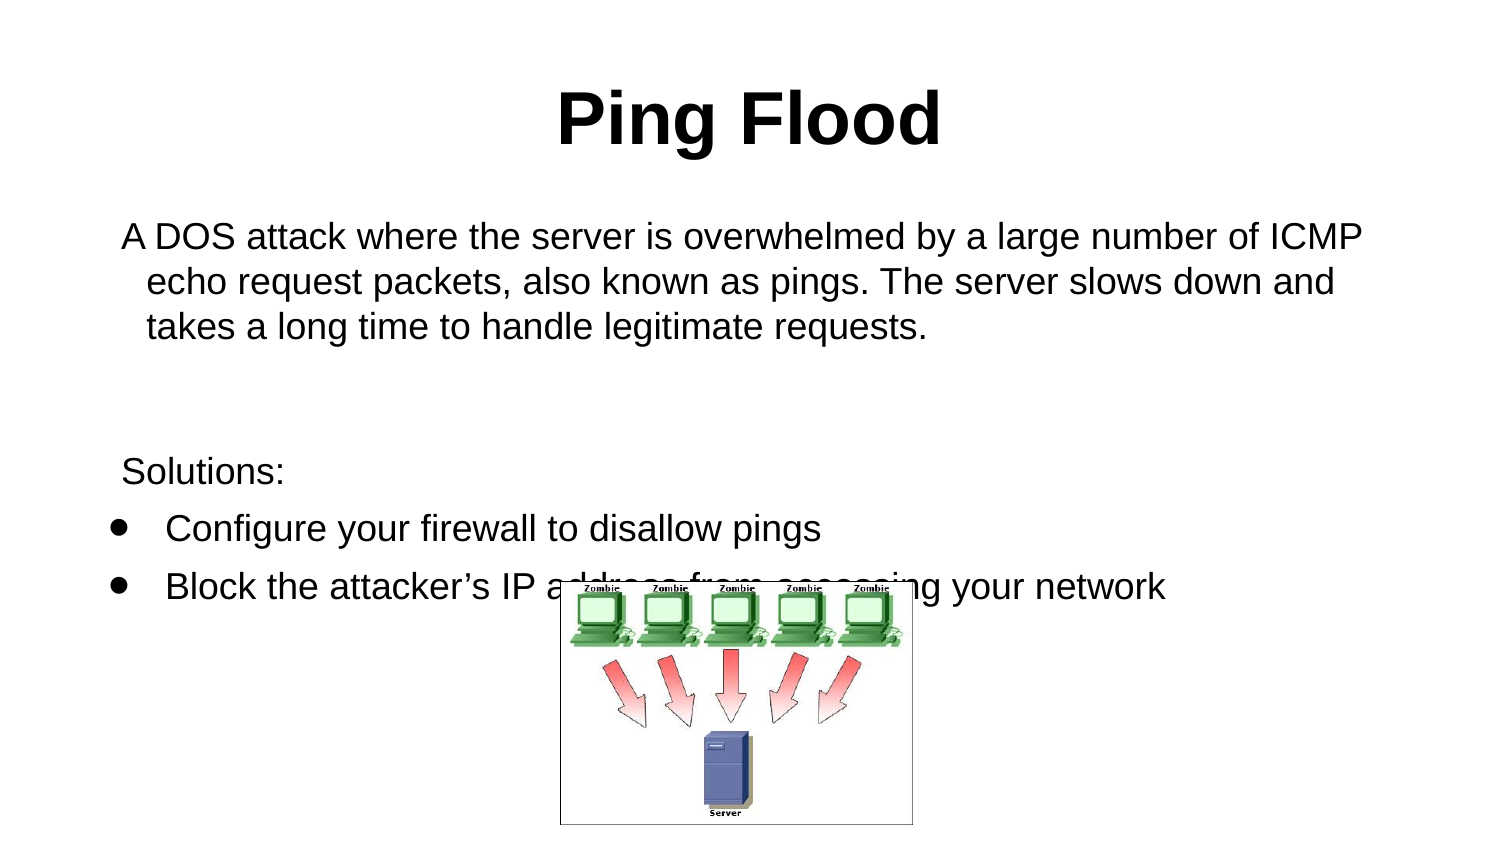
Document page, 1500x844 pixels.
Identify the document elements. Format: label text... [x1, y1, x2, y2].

picture [560, 581, 913, 826]
title Ping Flood [75, 33, 1425, 175]
list A DOS attack where the server is overwhelmed by a large number of ICMP echo request packets, also known as pings. The server slows down and takes a long time to handle legitimate requests. Solutions: Configure your firewall to disallow pings Block the attacker’s IP address from accessing your network [75, 196, 1425, 808]
